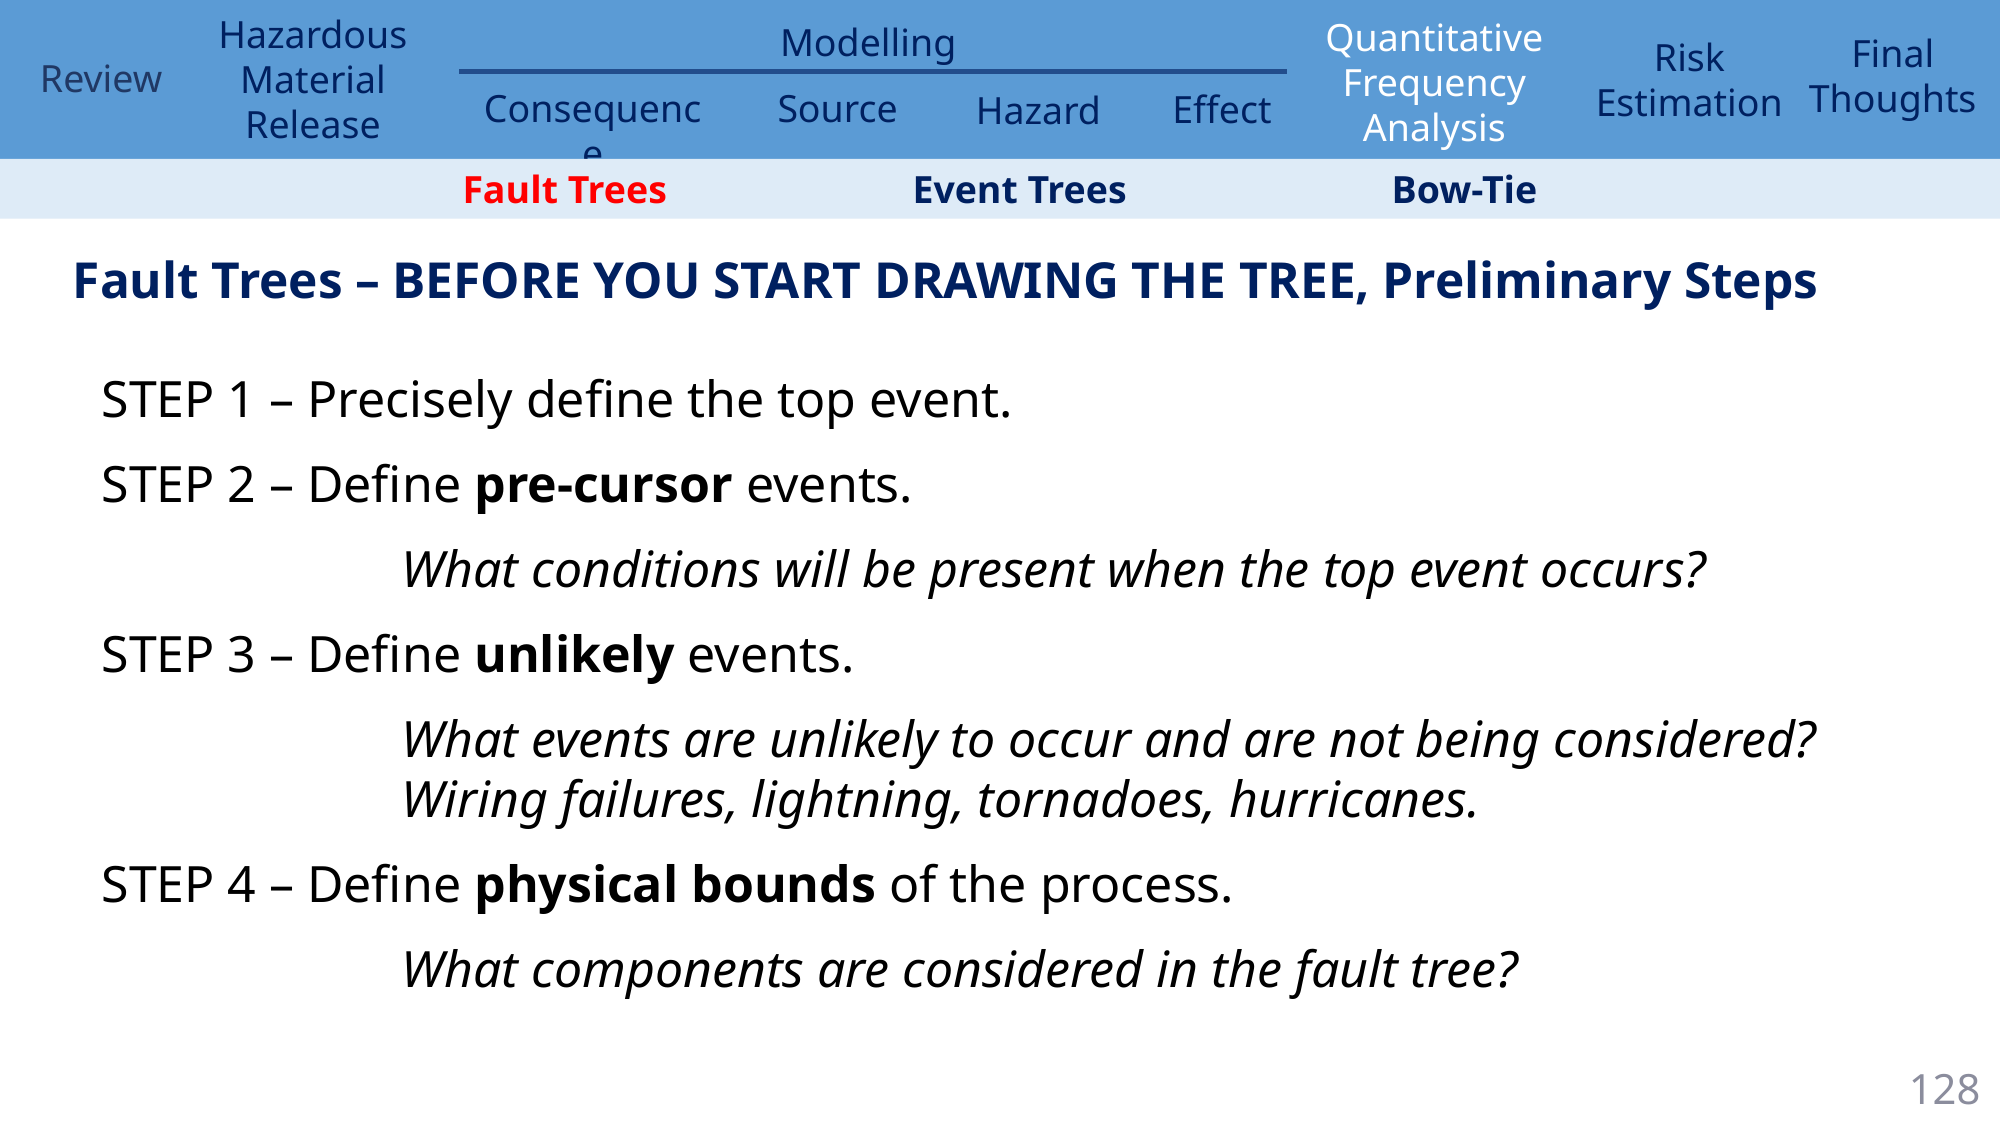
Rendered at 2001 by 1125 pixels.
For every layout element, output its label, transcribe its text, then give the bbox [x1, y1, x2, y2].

text_box Fault Trees – BEFORE YOU START DRAWING THE TREE, Preliminary Steps [57, 219, 2000, 338]
slide_number 128 [1529, 1061, 1996, 1122]
text_box Fault Trees Event Trees Bow-Tie [0, 158, 2000, 219]
text_box STEP 1 – Precisely define the top event. STEP 2 – Define pre-cursor events. What conditions will be present when the top event occurs? STEP 3 – Define unlikely events. What events are unlikely to occur and are not being considered? Wiring failures, lightning, tornadoes, hurricanes. STEP 4 – Define physical bounds of the process. What components are considered in the fault tree? [86, 360, 1913, 1005]
